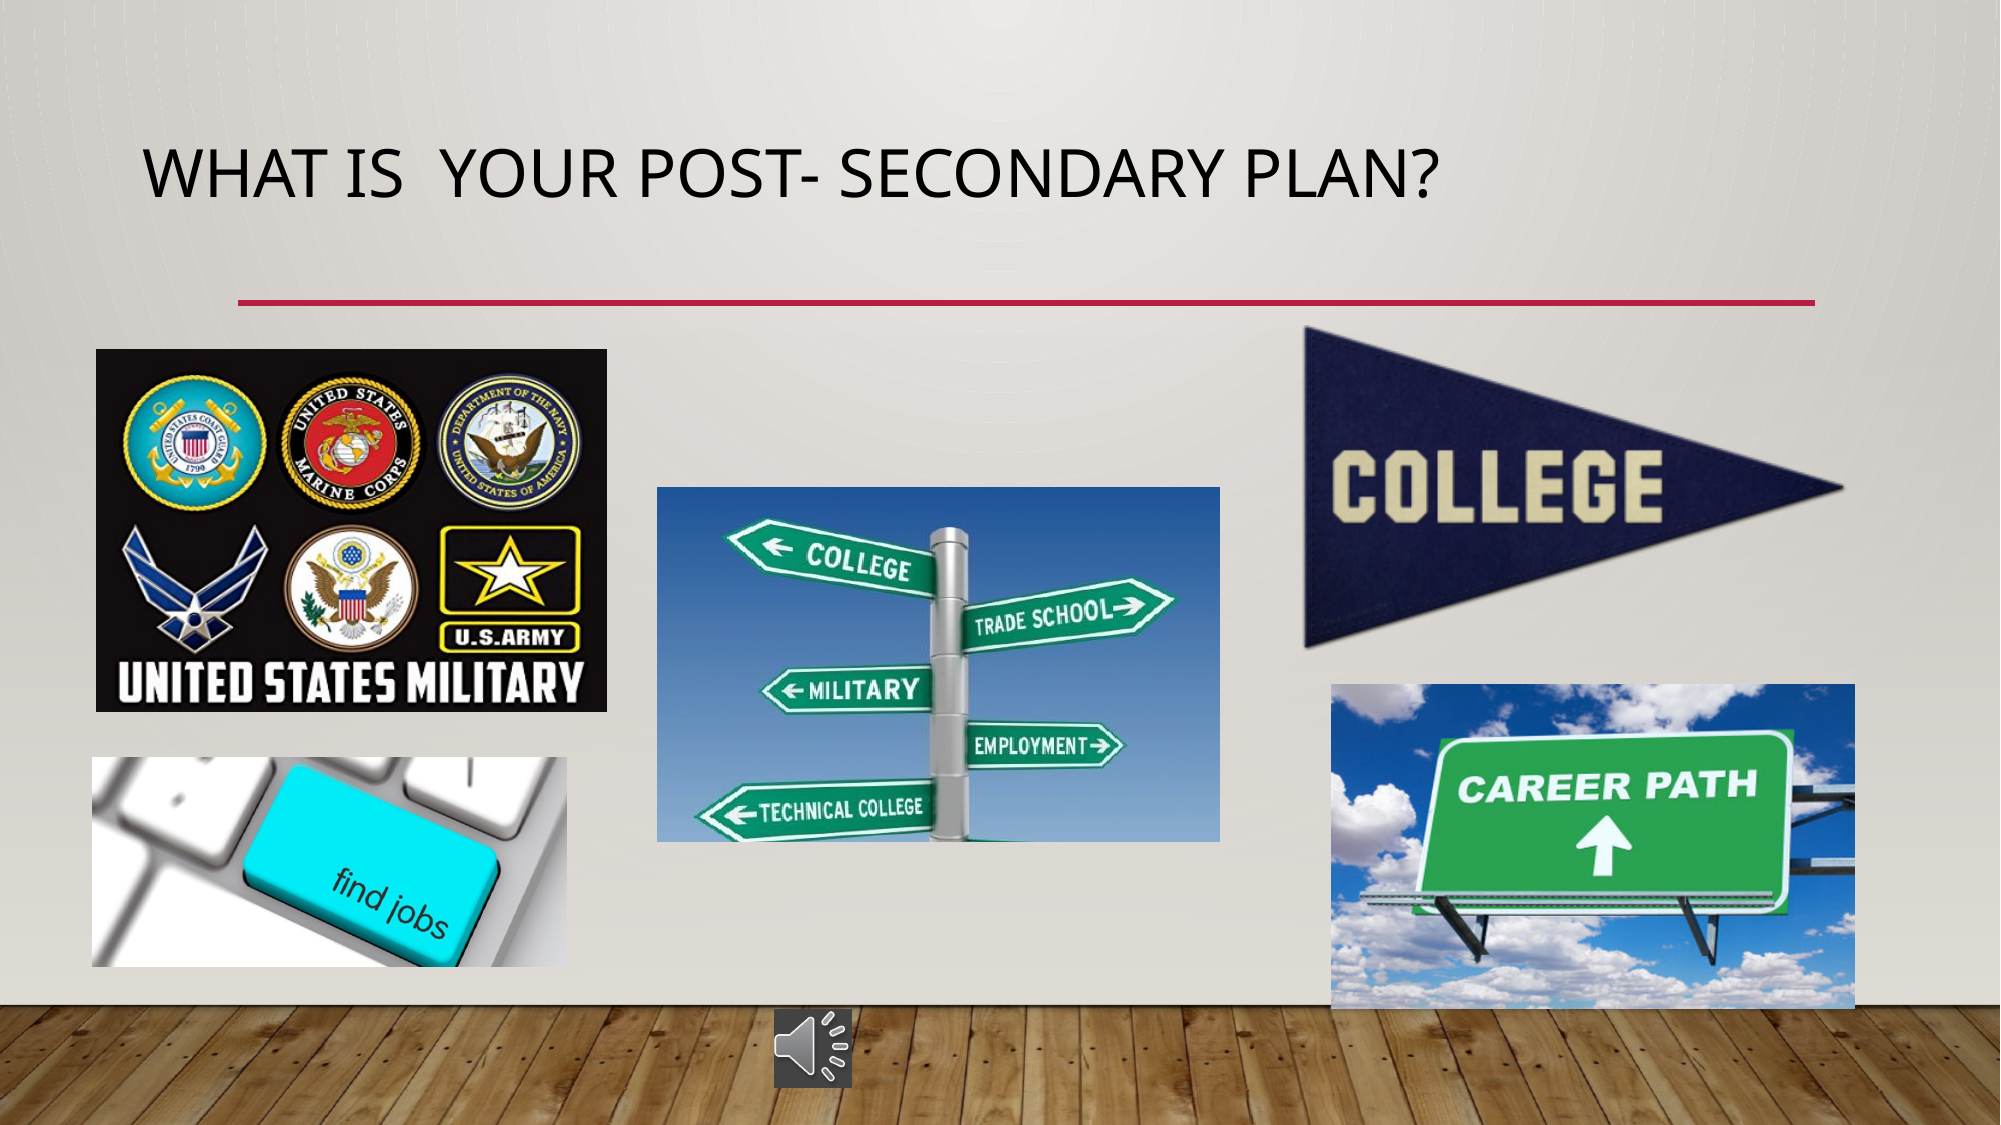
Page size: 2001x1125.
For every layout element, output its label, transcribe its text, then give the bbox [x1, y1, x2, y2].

picture [0, 684, 2000, 1125]
picture [657, 486, 1220, 842]
picture [96, 349, 607, 712]
title What is your post- secondary plan? [127, 131, 1814, 305]
picture [1294, 313, 1856, 661]
picture [92, 756, 568, 967]
